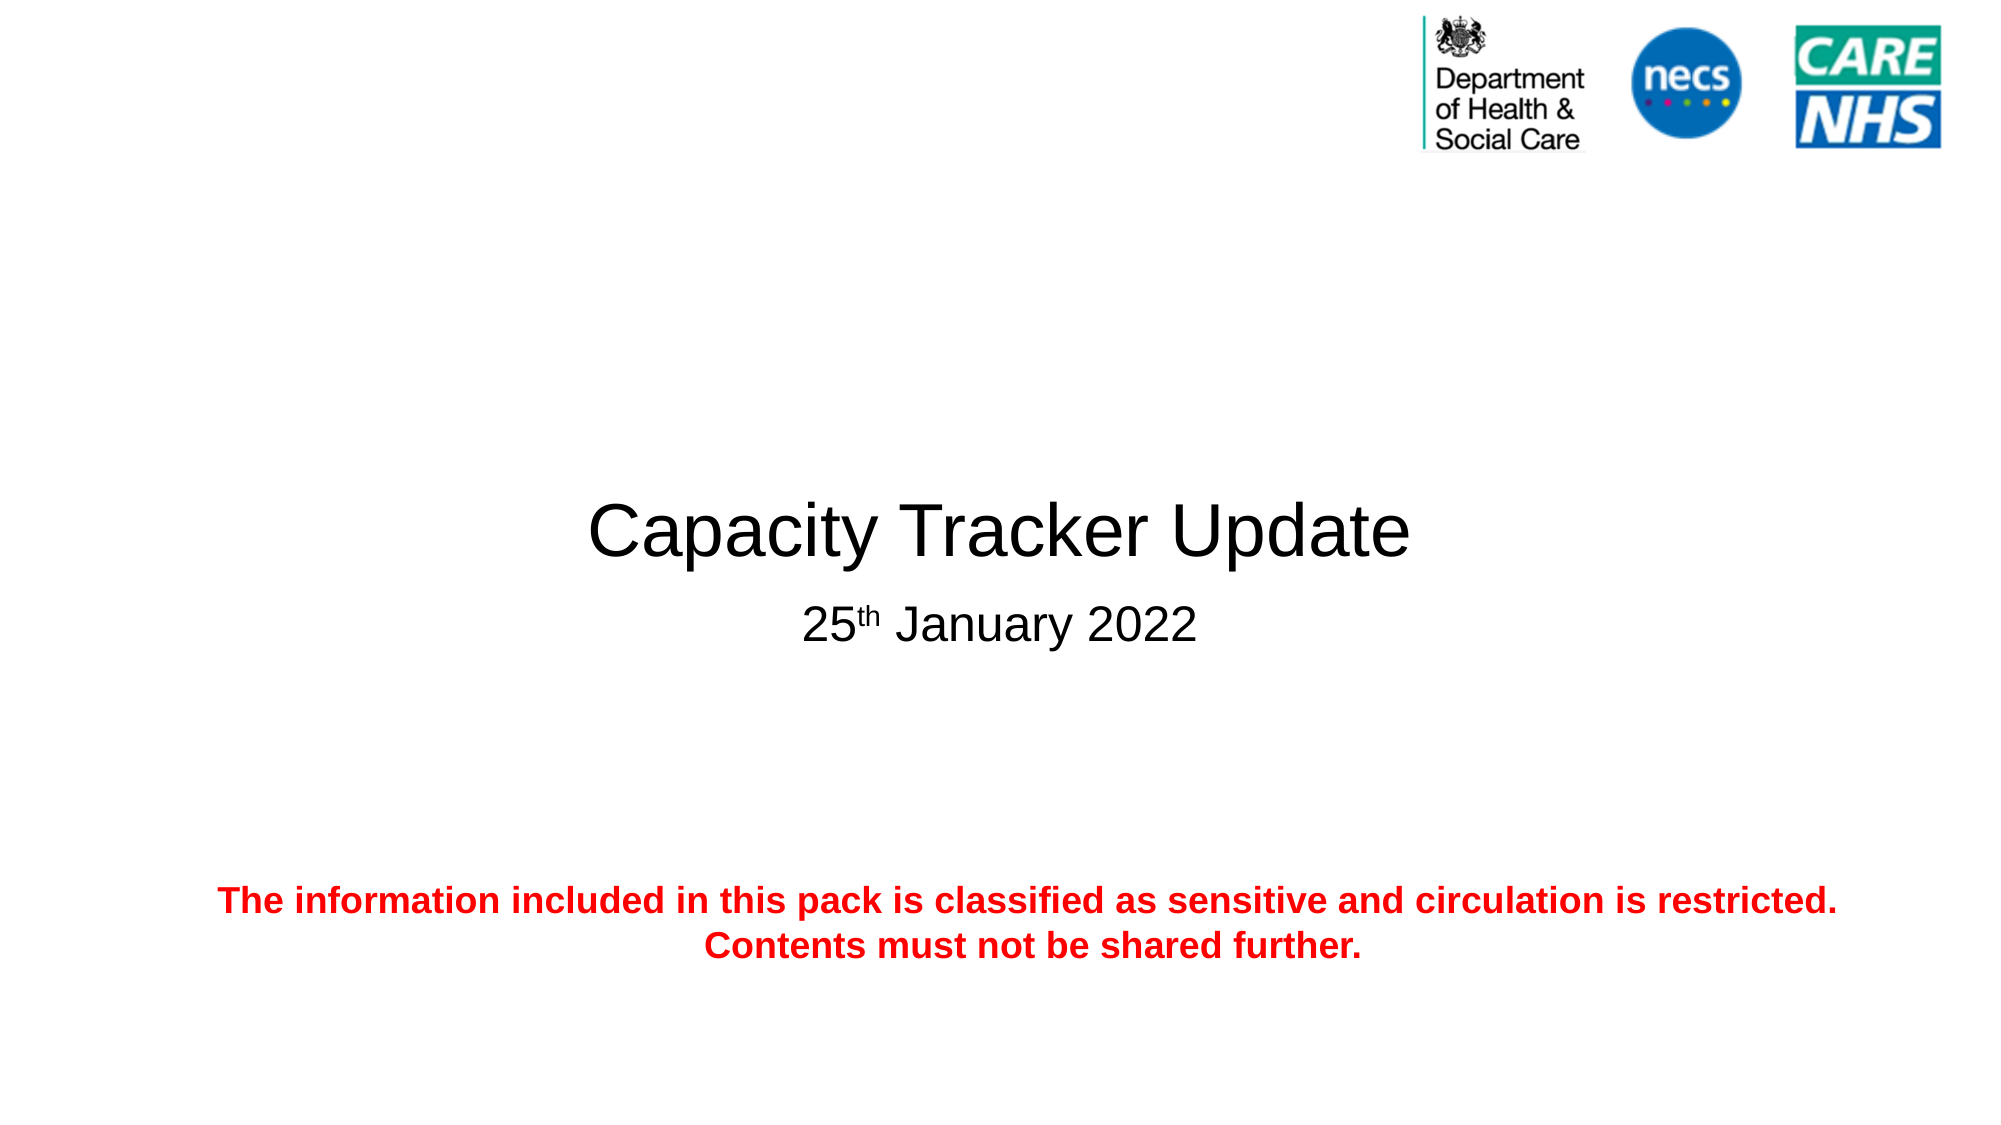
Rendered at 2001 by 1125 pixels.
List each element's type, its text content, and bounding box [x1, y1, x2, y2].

picture [1626, 20, 1750, 147]
picture [1785, 20, 1950, 159]
subtitle 25th January 2022 [249, 590, 1750, 863]
picture [1421, 15, 1586, 153]
title Capacity Tracker Update [249, 188, 1750, 581]
text_box The information included in this pack is classified as sensitive and circulation is restricted. Contents must not be shared further. [131, 868, 1936, 974]
